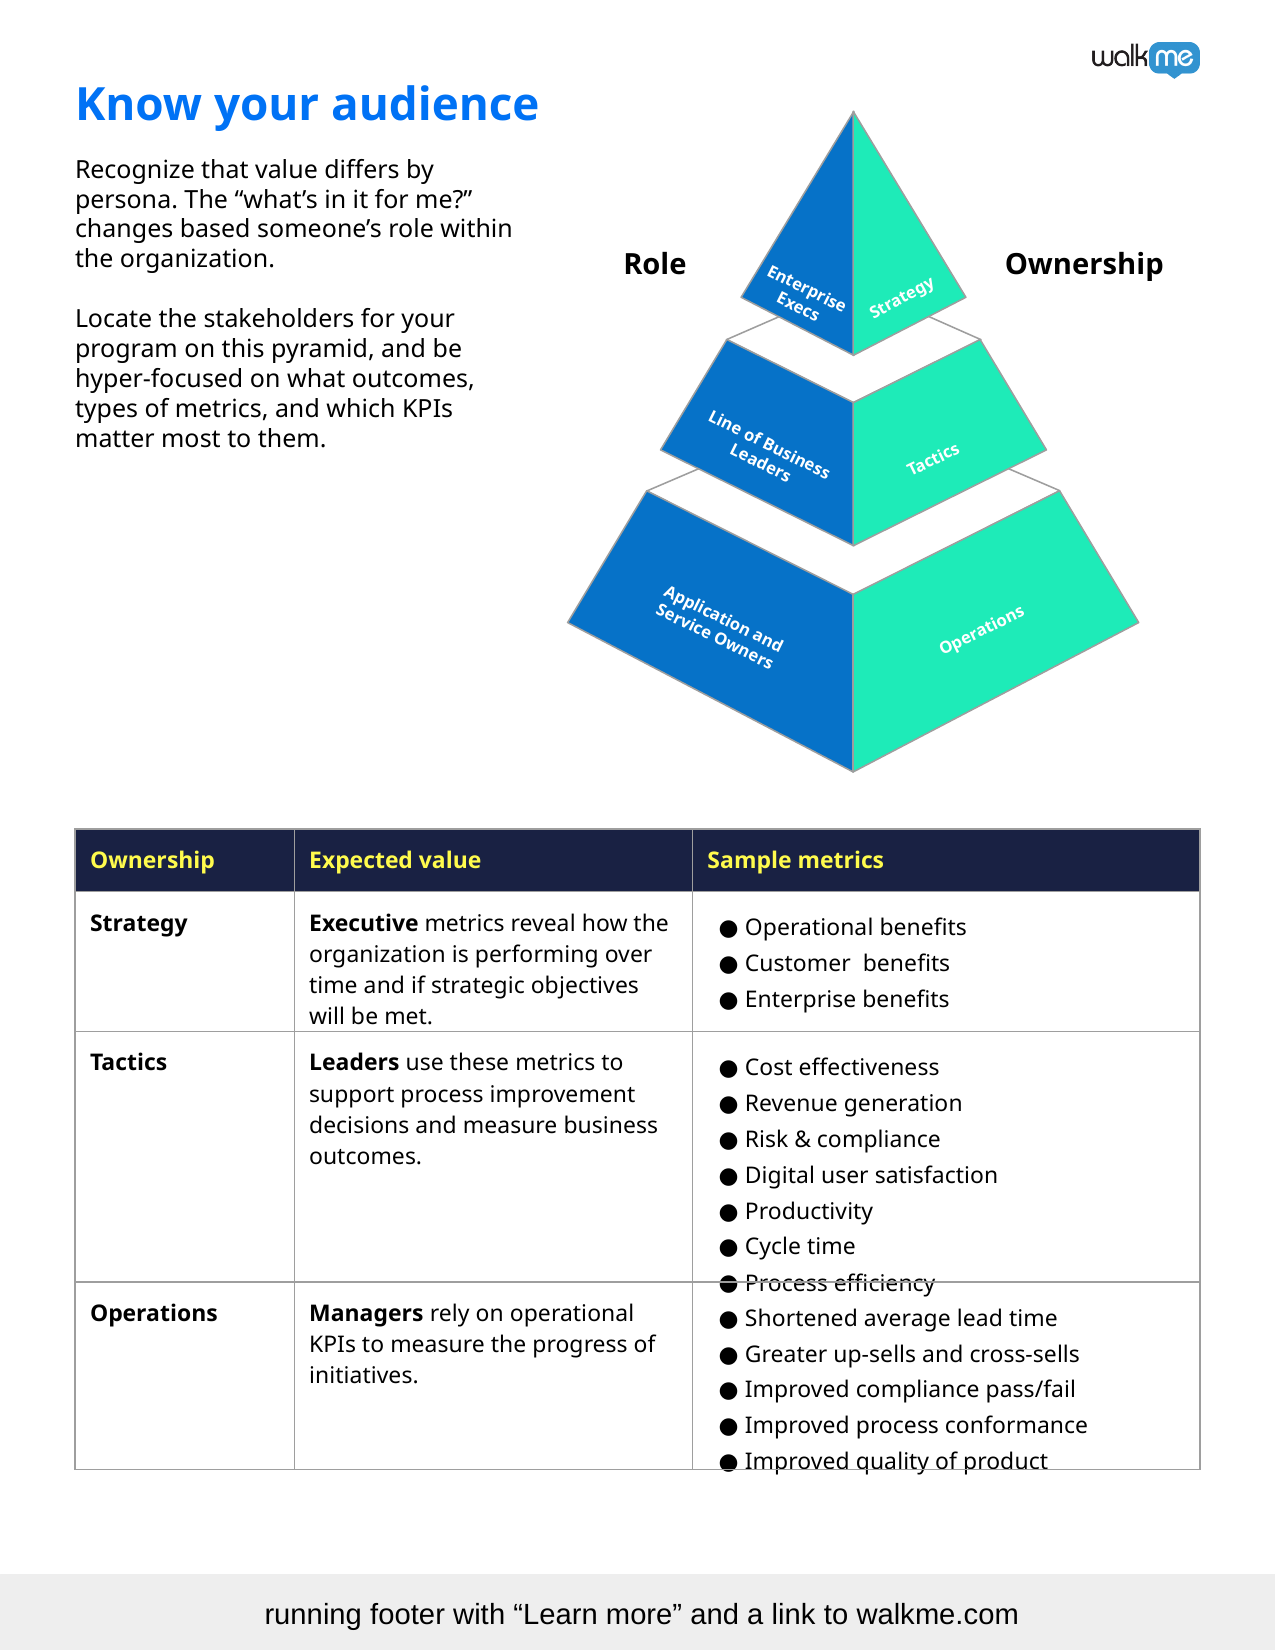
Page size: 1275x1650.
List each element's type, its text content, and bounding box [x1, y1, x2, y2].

table_cell Shortened average lead time Greater up-sells and cross-sells Improved compliance pass/fail Improved process conformance Improved quality of product [693, 1283, 1199, 1469]
table_cell Operational benefits Customer benefits Enterprise benefits [693, 892, 1199, 1031]
table_cell Leaders use these metrics to support process improvement decisions and measure business outcomes. [295, 1032, 692, 1281]
text_box Recognize that value differs by persona. The “what’s in it for me?” changes based someone’s role within the organization. Locate the stakeholders for your program on this pyramid, and be hyper-focused on what outcomes, types of metrics, and which KPIs matter most to them. [75, 153, 534, 453]
table_header Ownership [76, 830, 294, 891]
table_cell Executive metrics reveal how the organization is performing over time and if strategic objectives will be met. [295, 892, 692, 1031]
picture [1092, 42, 1200, 79]
table_cell Strategy [76, 892, 294, 1031]
table_cell Operations [76, 1283, 294, 1469]
table_cell Tactics [76, 1032, 294, 1281]
table_header Expected value [295, 830, 692, 891]
text_box Know your audience [74, 75, 664, 131]
table_header Sample metrics [693, 830, 1199, 891]
text_box Ownership [1145, 230, 1231, 296]
text_box running footer with “Learn more” and a link to walkme.com [0, 1574, 1275, 1650]
table_cell Managers rely on operational KPIs to measure the progress of initiatives. [295, 1283, 692, 1469]
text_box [567, 111, 1140, 773]
table_cell Cost effectiveness Revenue generation Risk & compliance Digital user satisfaction Productivity Cycle time Process efficiency [693, 1032, 1199, 1281]
